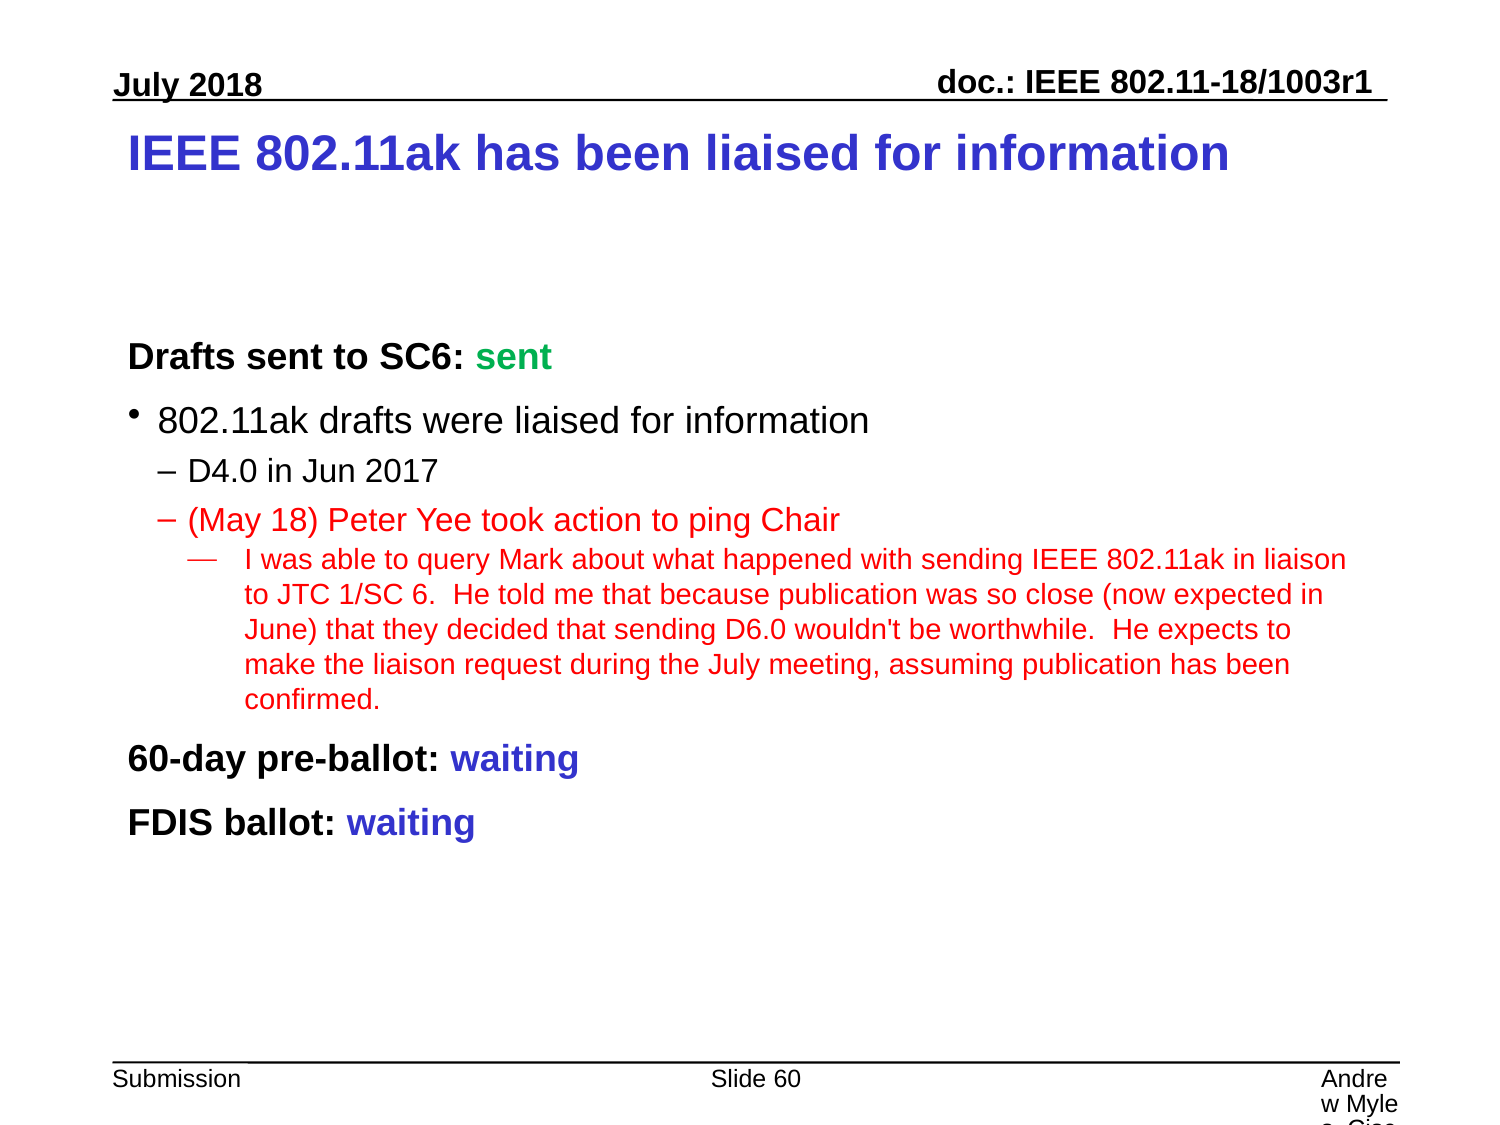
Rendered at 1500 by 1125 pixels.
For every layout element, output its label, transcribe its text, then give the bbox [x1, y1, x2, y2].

footer Andrew Myles, Cisco [1320, 1061, 1402, 1093]
title IEEE 802.11ak has been liaised for information [112, 112, 1388, 288]
list Drafts sent to SC6: sent 802.11ak drafts were liaised for information D4.0 in Jun 2017 (May 18) Peter Yee took action to ping Chair I was able to query Mark about what happened with sending IEEE 802.11ak in liaison to JTC 1/SC 6. He told me that because publication was so close (now expected in June) that they decided that sending D6.0 wouldn't be worthwhile. He expects to make the liaison request during the July meeting, assuming publication has been confirmed. 60-day pre-ballot: waiting FDIS ballot: waiting [112, 324, 1388, 1000]
slide_number Slide 60 [709, 1061, 803, 1093]
